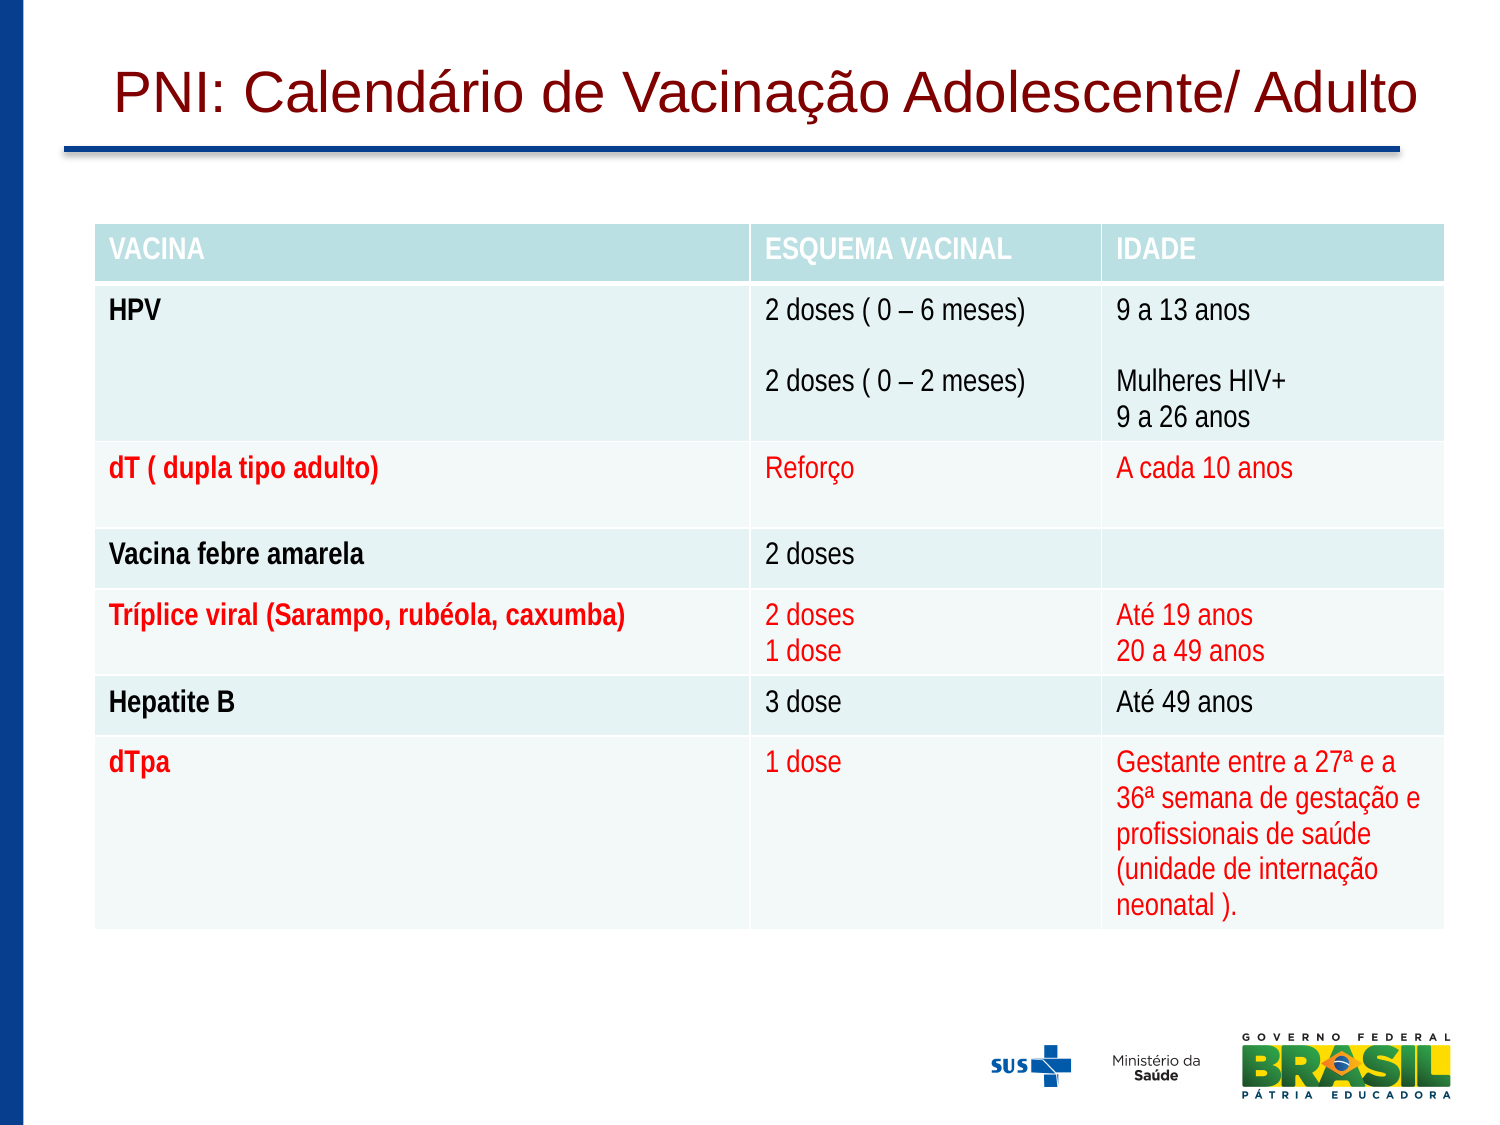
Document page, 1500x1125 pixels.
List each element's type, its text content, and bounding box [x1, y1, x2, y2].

table_cell 1 dose [751, 737, 1101, 929]
table_cell A cada 10 anos [1102, 442, 1444, 527]
table_cell Tríplice viral (Sarampo, rubéola, caxumba) [95, 590, 749, 674]
table_cell Gestante entre a 27ª e a 36ª semana de gestação e profissionais de saúde (unidade de internação neonatal ). [1102, 737, 1444, 929]
table_header IDADE [1102, 224, 1444, 281]
table_header ESQUEMA VACINAL [751, 224, 1101, 281]
table_cell 2 doses ( 0 – 6 meses) 2 doses ( 0 – 2 meses) [751, 286, 1101, 441]
picture [986, 1030, 1456, 1102]
table_cell Até 49 anos [1102, 676, 1444, 735]
table_cell dT ( dupla tipo adulto) [95, 442, 749, 527]
table_cell 2 doses 1 dose [751, 590, 1101, 674]
table_cell dTpa [95, 737, 749, 929]
table_cell 2 doses [751, 529, 1101, 588]
table_cell Vacina febre amarela [95, 529, 749, 588]
table_cell [1102, 529, 1444, 588]
table_cell 9 a 13 anos Mulheres HIV+ 9 a 26 anos [1102, 286, 1444, 441]
table_cell Reforço [751, 442, 1101, 527]
table_cell 3 dose [751, 676, 1101, 735]
table_header VACINA [95, 224, 749, 281]
table_cell Hepatite B [95, 676, 749, 735]
table_cell Até 19 anos 20 a 49 anos [1102, 590, 1444, 674]
title PNI: Calendário de Vacinação Adolescente/ Adulto [58, 46, 1477, 188]
table_cell HPV [95, 286, 749, 441]
